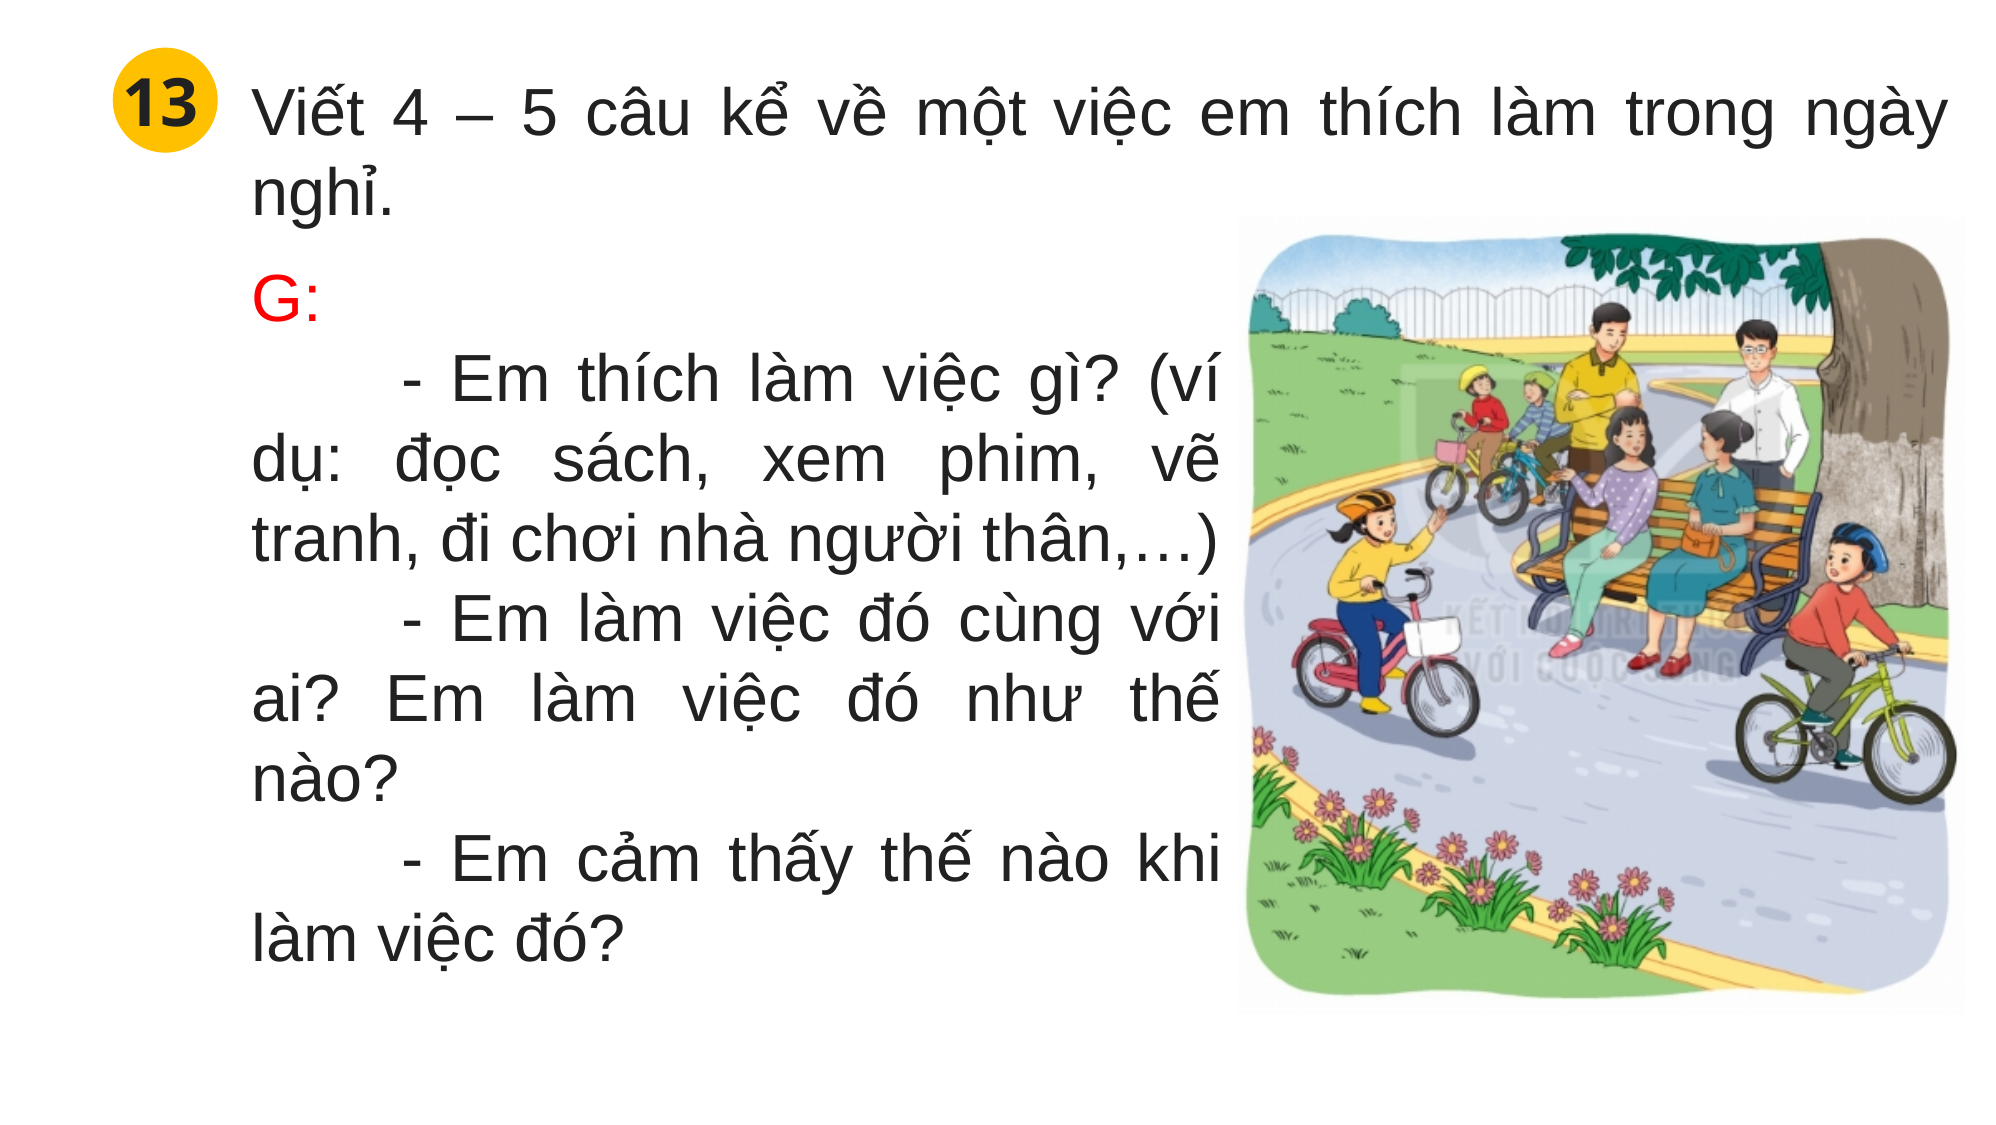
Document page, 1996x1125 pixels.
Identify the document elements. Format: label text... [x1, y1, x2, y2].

picture [1237, 216, 1966, 1015]
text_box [102, 47, 1966, 187]
text_box G: - Em thích làm việc gì? (ví dụ: đọc sách, xem phim, vẽ tranh, đi chơi nhà người thân,…) - Em làm việc đó cùng với ai? Em làm việc đó như thế nào? - Em cảm thấy thế nào khi làm việc đó? [236, 247, 1232, 373]
